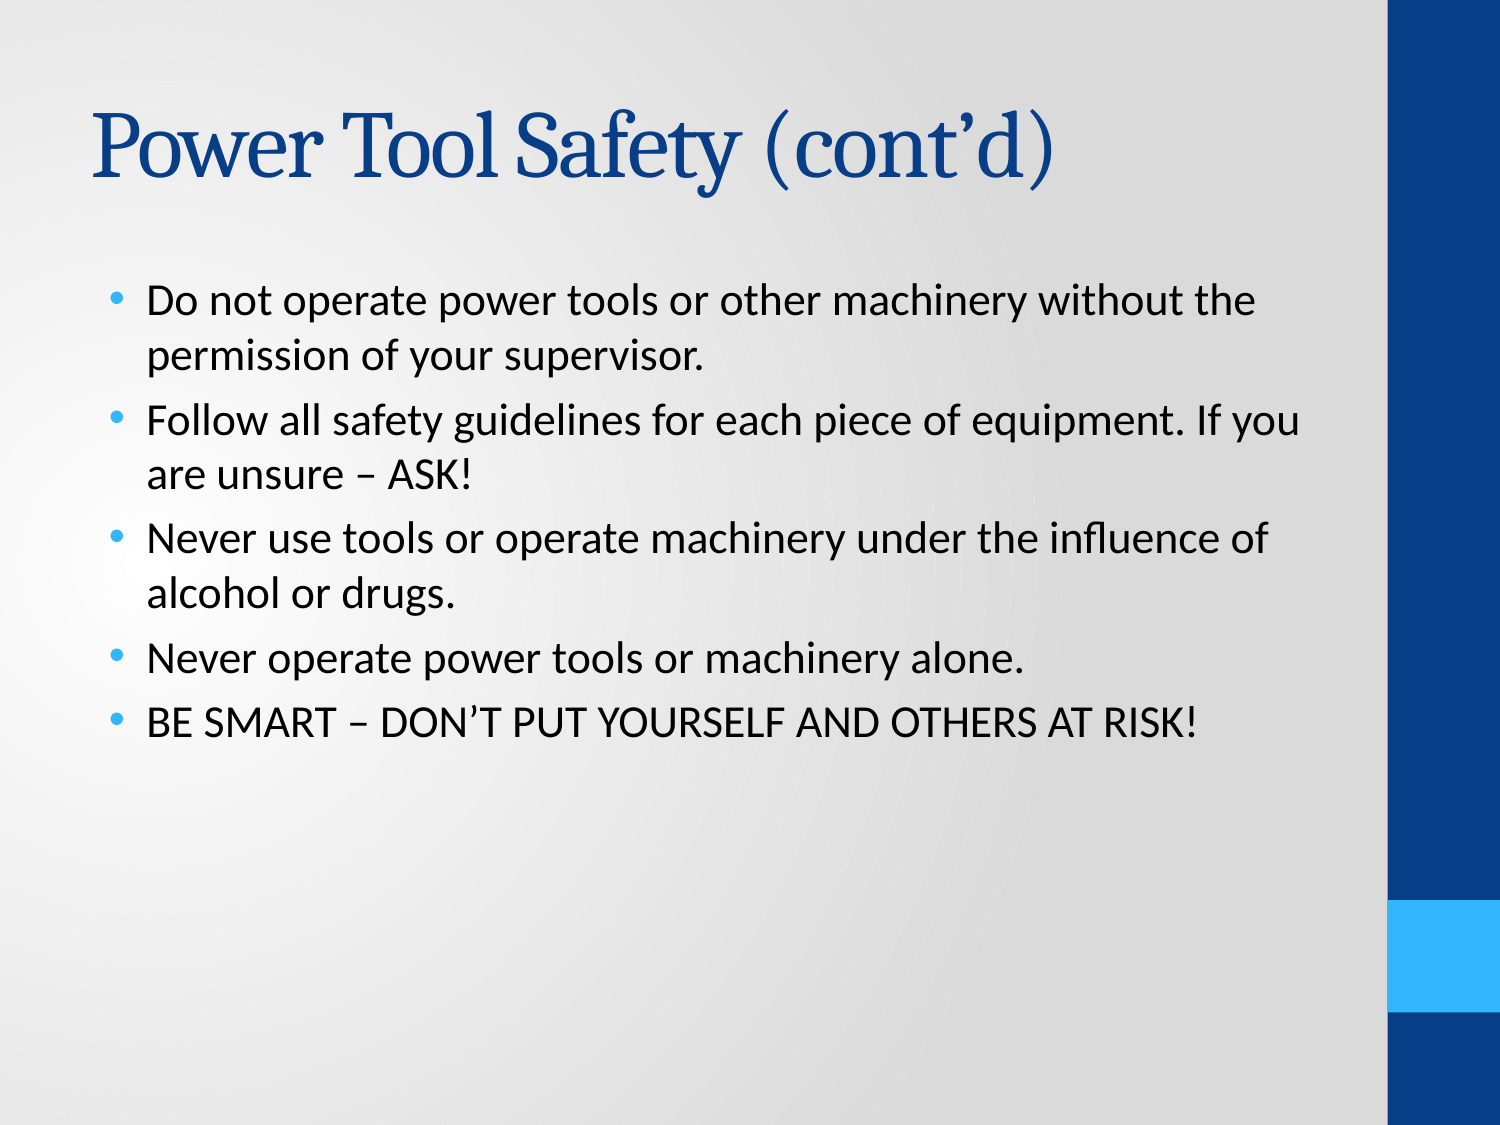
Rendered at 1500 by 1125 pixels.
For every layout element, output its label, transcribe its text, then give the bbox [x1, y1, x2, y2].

title Power Tool Safety (cont’d) [75, 45, 1325, 233]
list Do not operate power tools or other machinery without the permission of your supervisor. Follow all safety guidelines for each piece of equipment. If you are unsure – ASK! Never use tools or operate machinery under the influence of alcohol or drugs. Never operate power tools or machinery alone. BE SMART – DON’T PUT YOURSELF AND OTHERS AT RISK! [75, 262, 1363, 1050]
